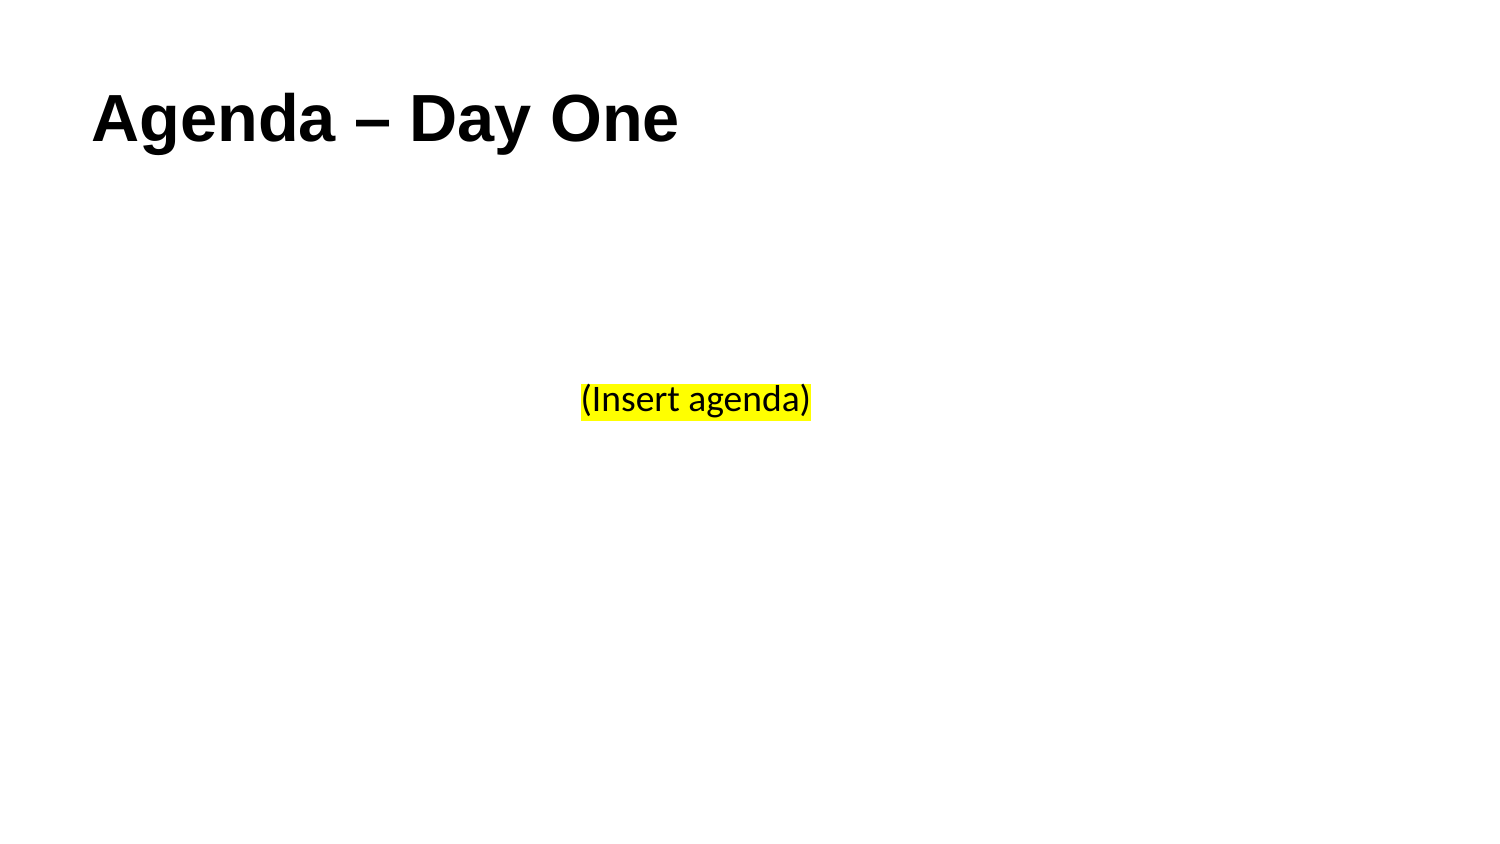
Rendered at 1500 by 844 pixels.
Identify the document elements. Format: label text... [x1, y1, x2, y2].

list (Insert agenda) [75, 209, 1317, 754]
title Agenda – Day One [76, 67, 1317, 161]
